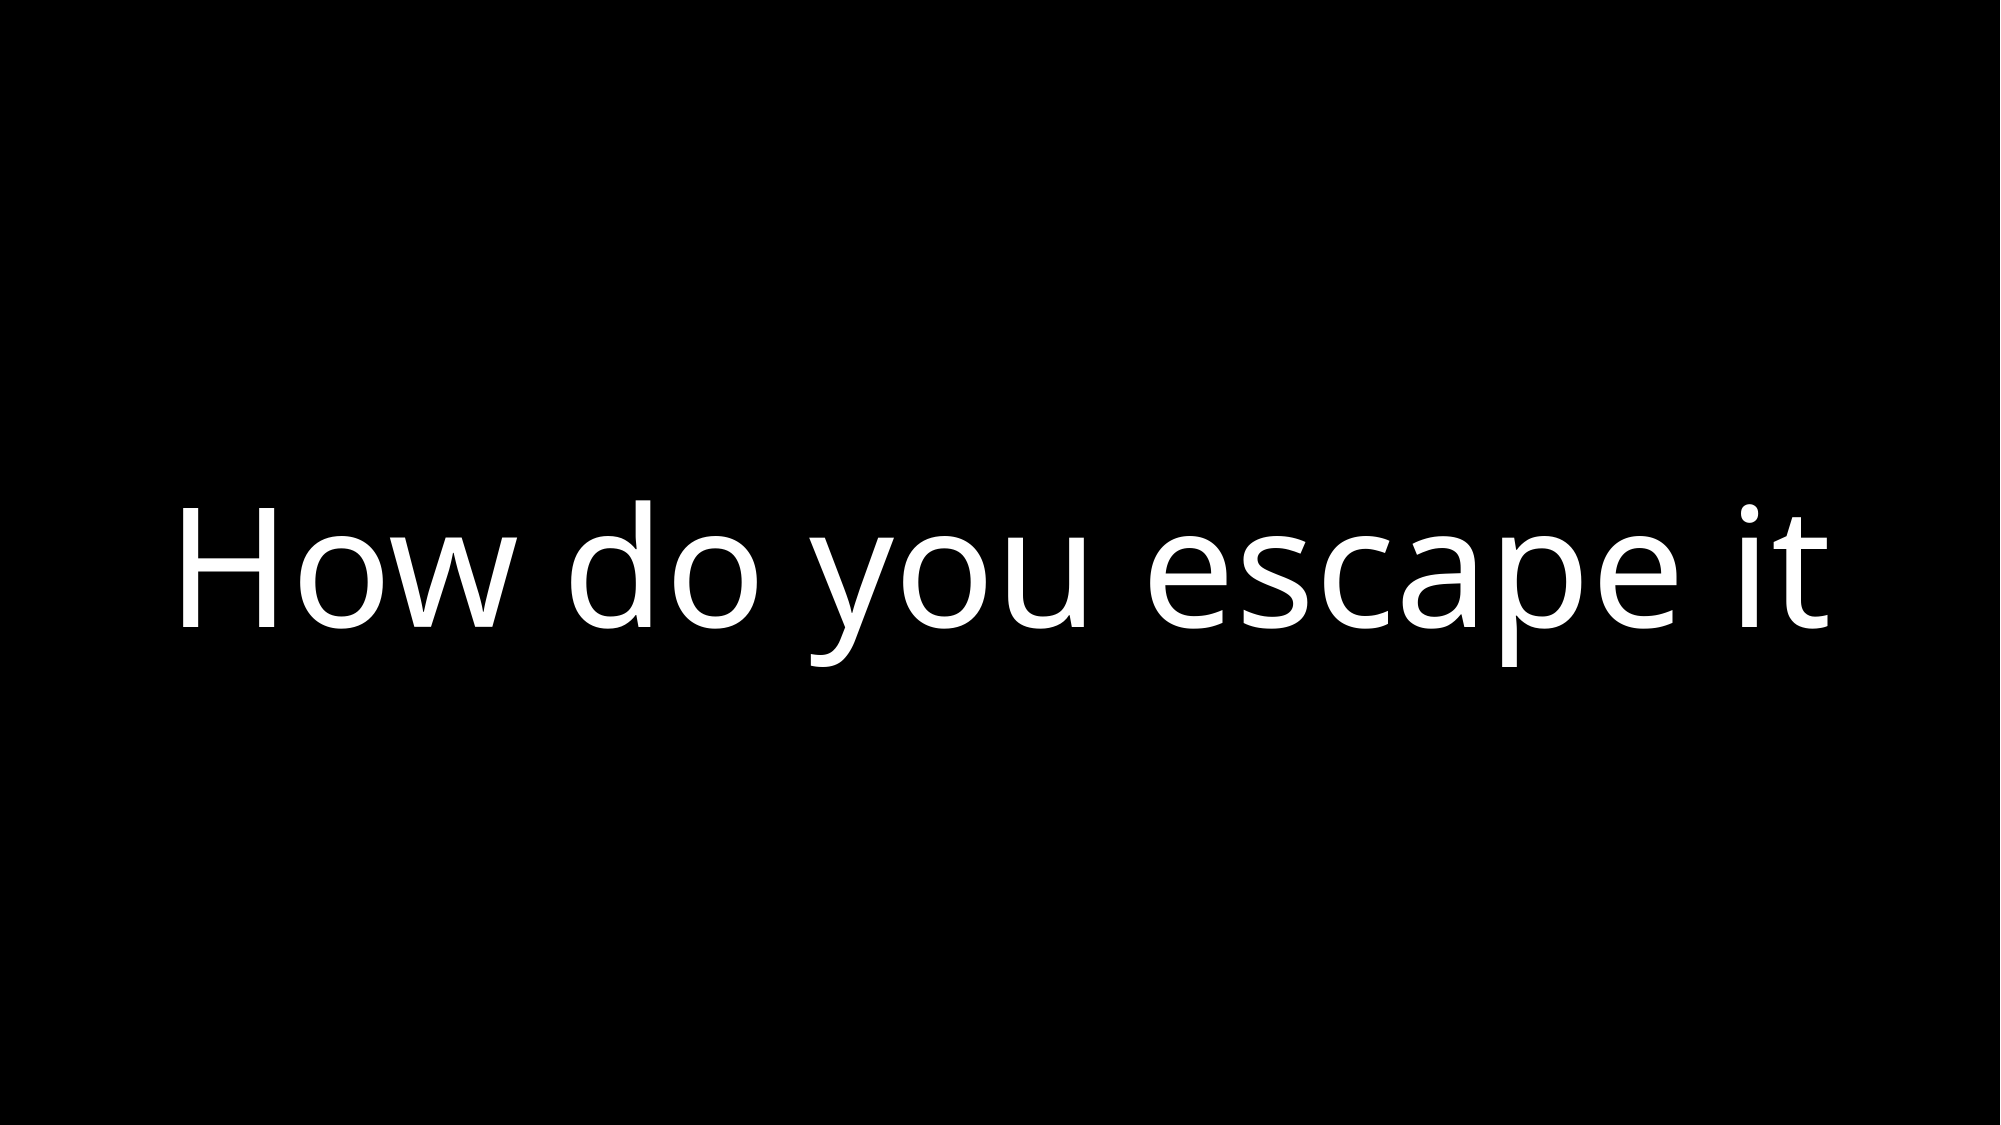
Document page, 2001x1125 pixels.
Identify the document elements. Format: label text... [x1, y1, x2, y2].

text_box How do you escape it [76, 453, 1924, 669]
